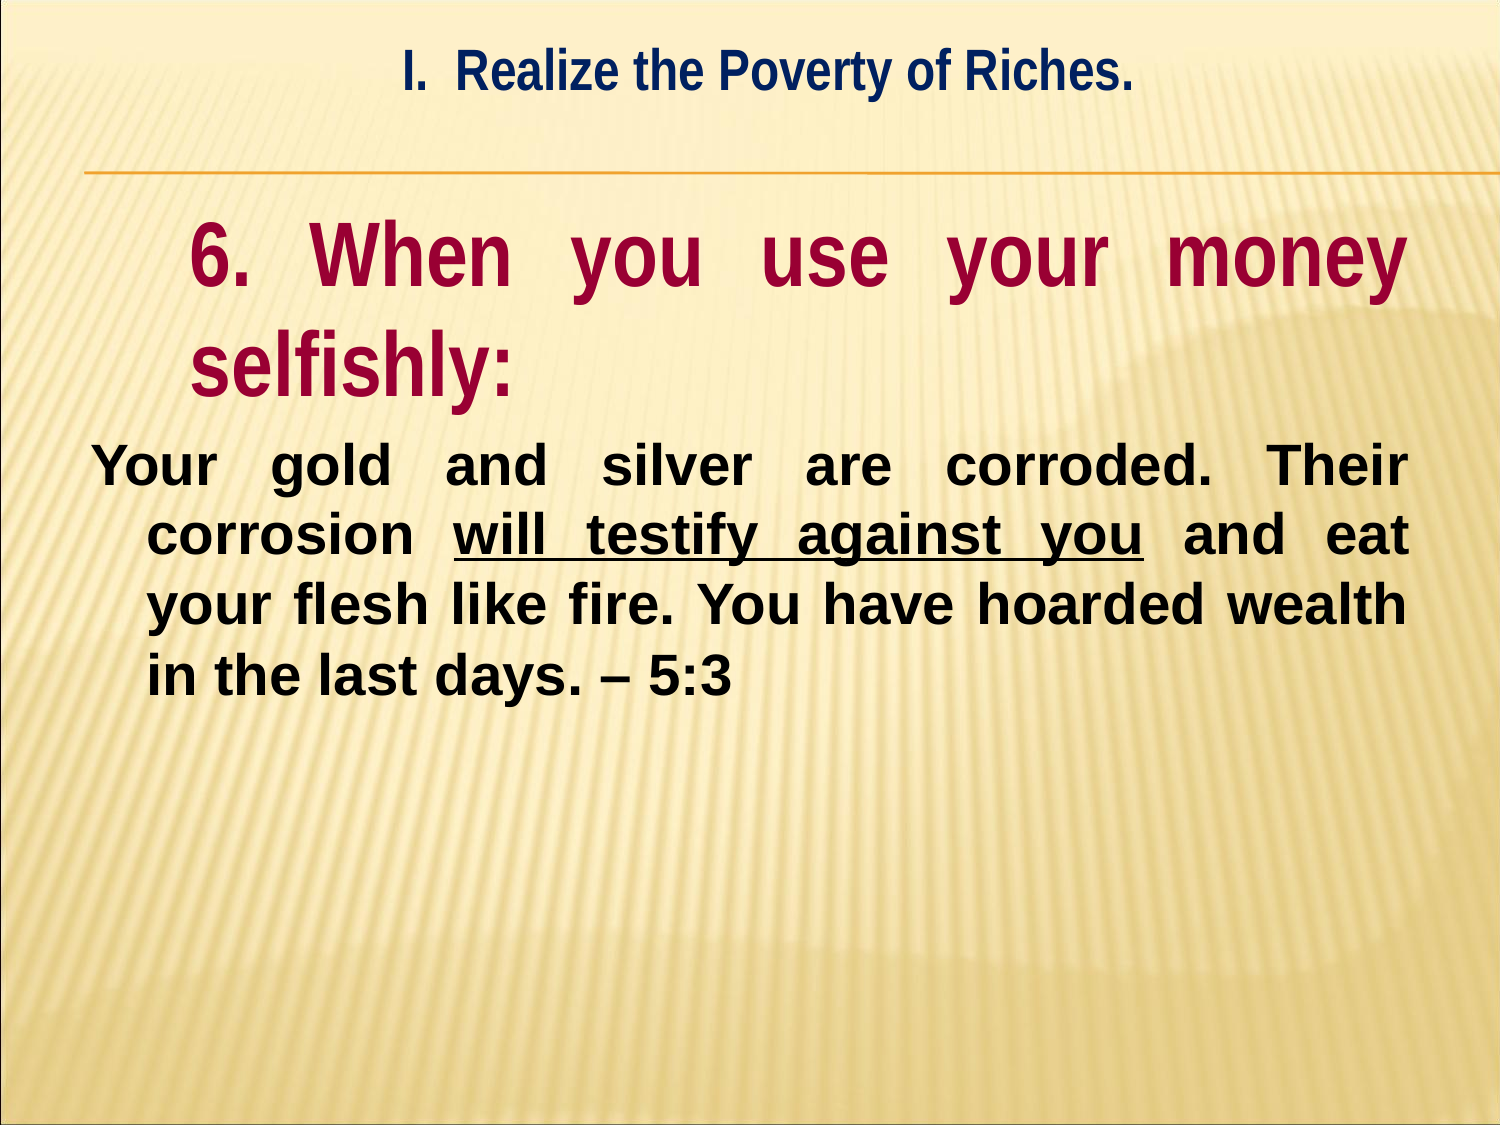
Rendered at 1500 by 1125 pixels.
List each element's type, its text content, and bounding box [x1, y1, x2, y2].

text_box I. Realize the Poverty of Riches. [124, 24, 1413, 110]
picture [0, 0, 1500, 1125]
list 6. When you use your money selfishly: Your gold and silver are corroded. Their corrosion will testify against you and eat your flesh like fire. You have hoarded wealth in the last days. – 5:3 [75, 187, 1425, 1075]
